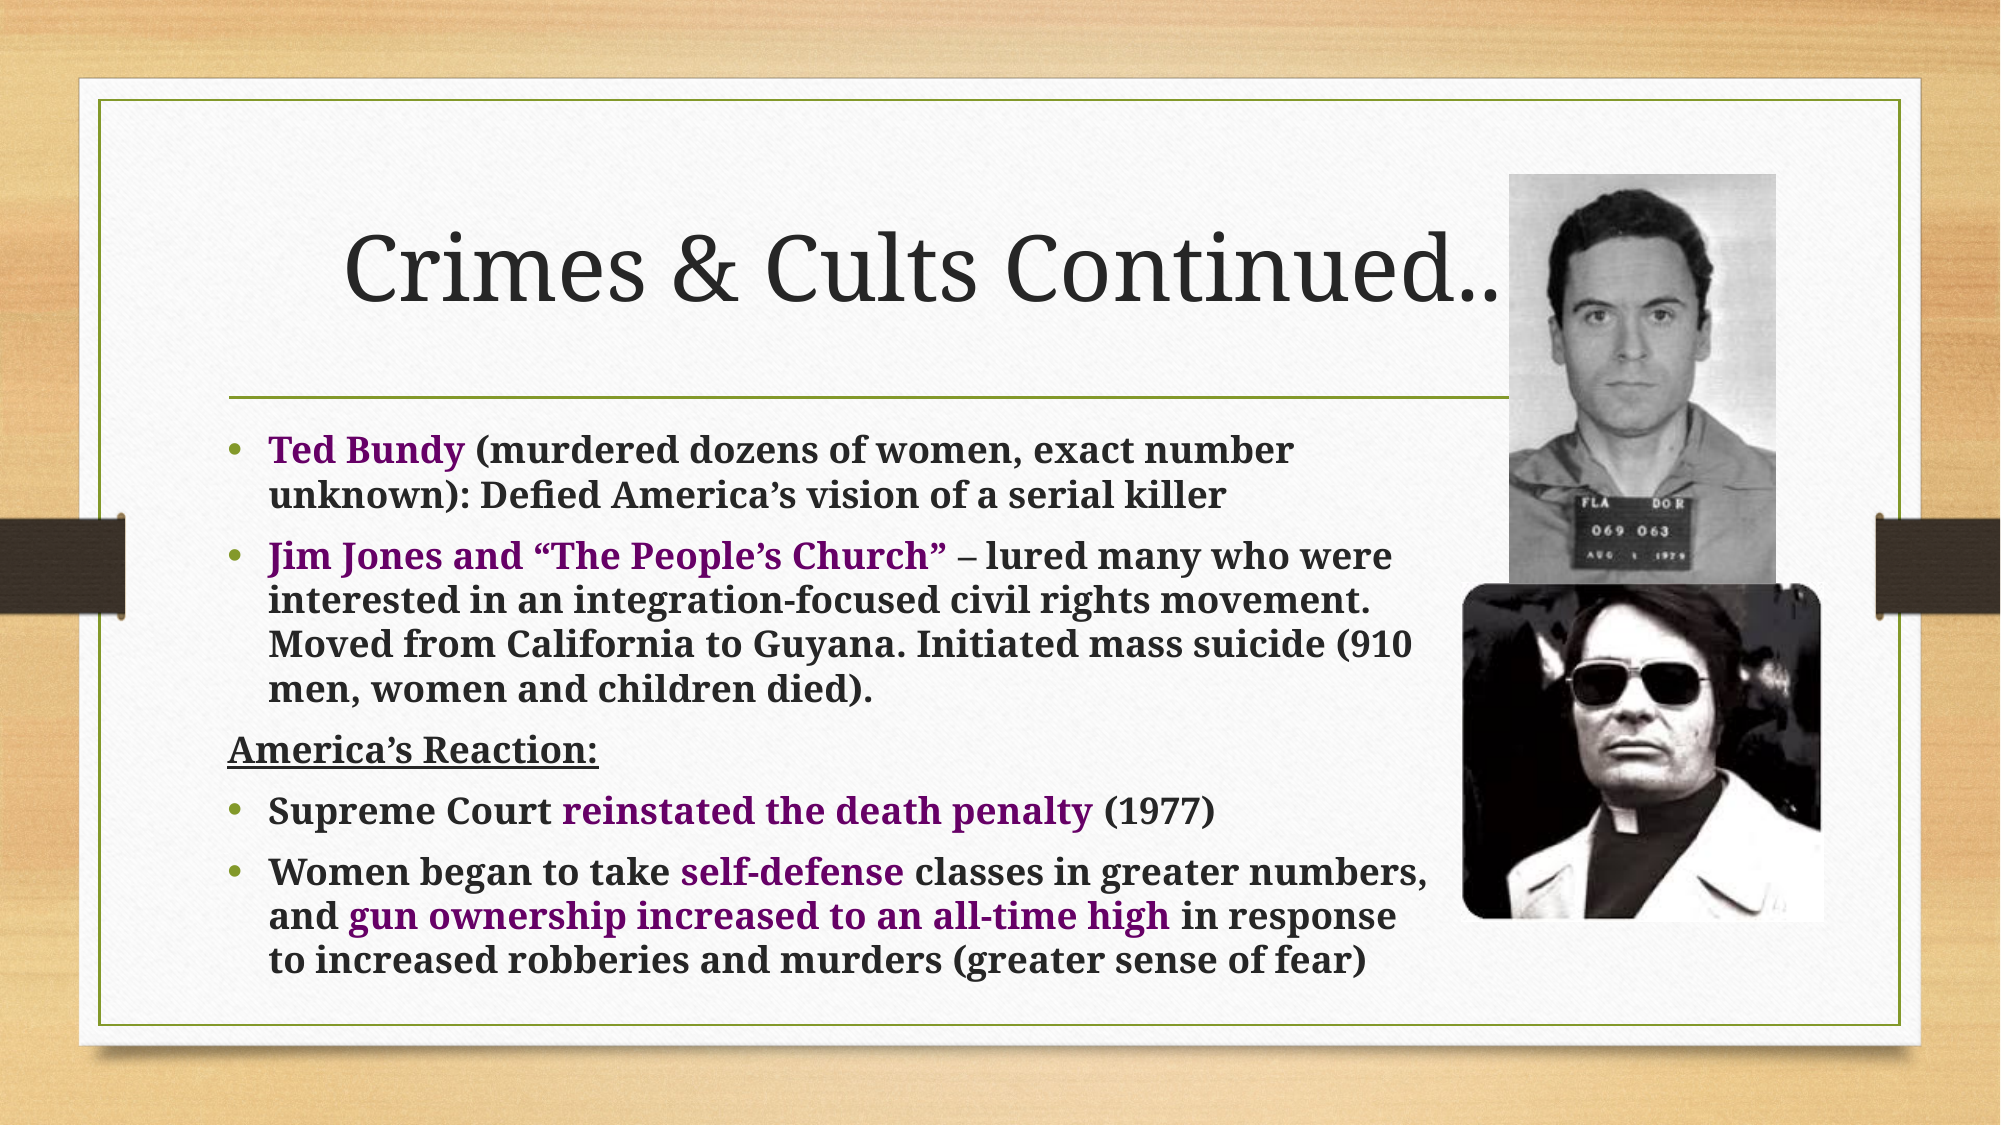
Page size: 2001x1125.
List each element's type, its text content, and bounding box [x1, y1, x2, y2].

list Ted Bundy (murdered dozens of women, exact number unknown): Defied America’s vision of a serial killer Jim Jones and “The People’s Church” – lured many who were interested in an integration-focused civil rights movement. Moved from California to Guyana. Initiated mass suicide (910 men, women and children died). America’s Reaction: Supreme Court reinstated the death penalty (1977) Women began to take self-defense classes in greater numbers, and gun ownership increased to an all-time high in response to increased robberies and murders (greater sense of fear) [212, 419, 1453, 1013]
picture [0, 0, 2001, 1125]
title Crimes & Cults Continued.. [135, 157, 1711, 372]
